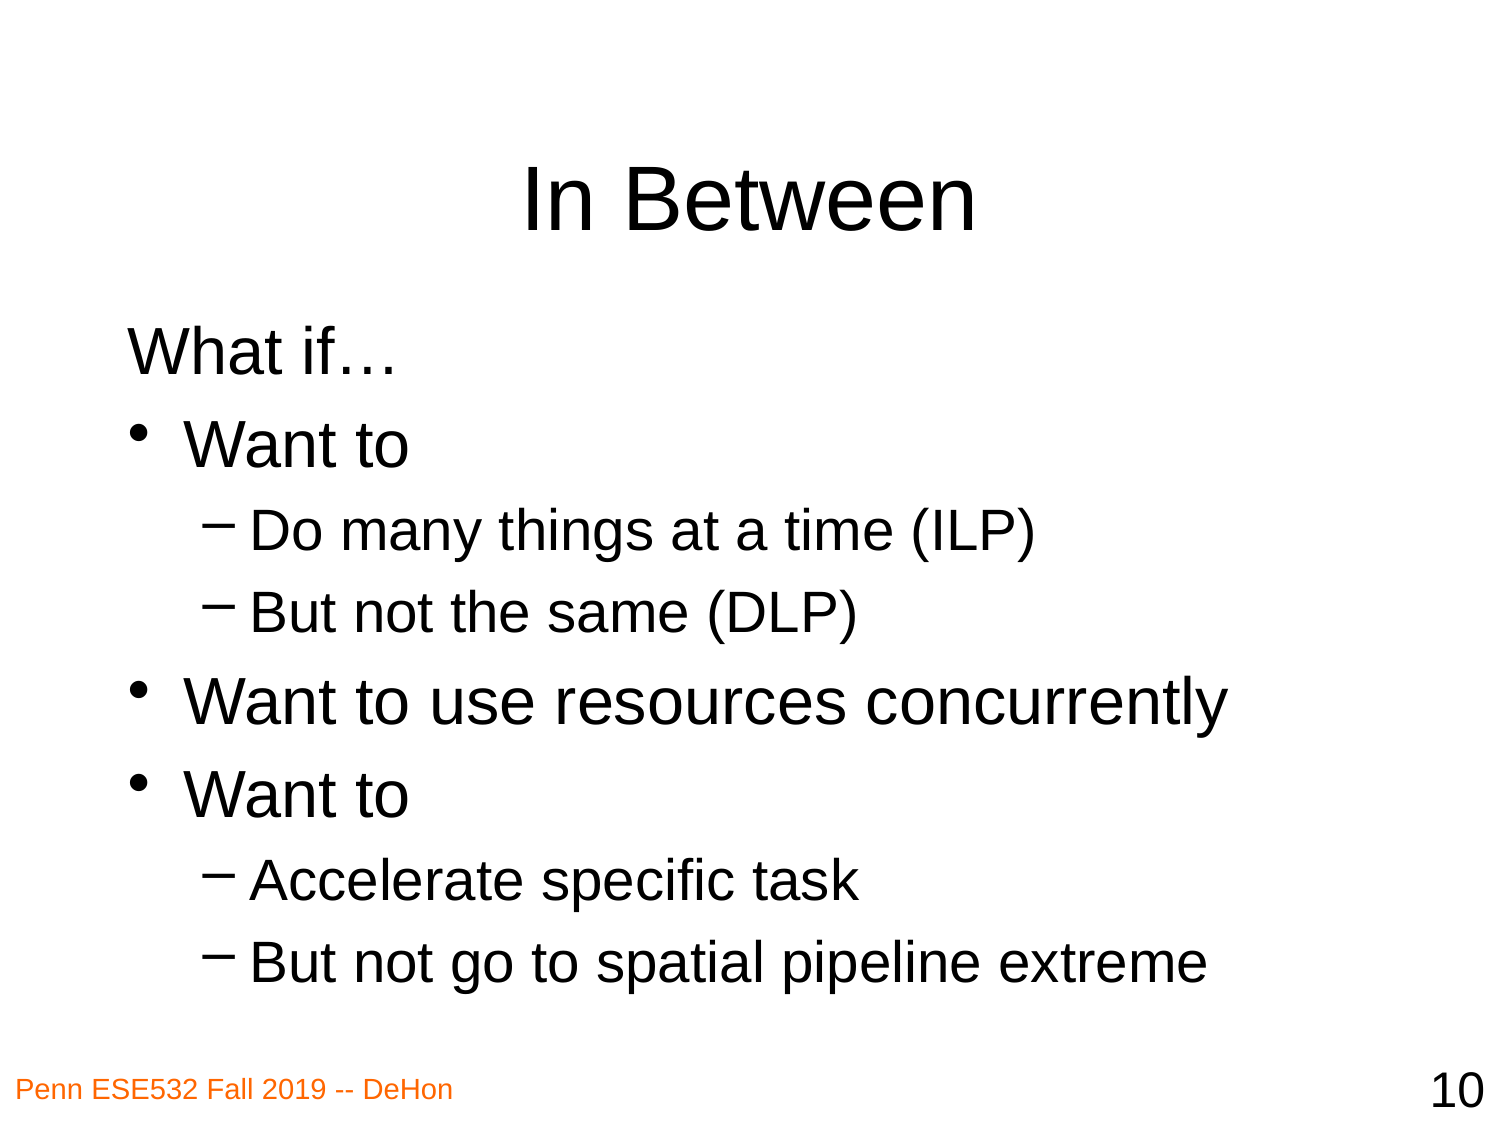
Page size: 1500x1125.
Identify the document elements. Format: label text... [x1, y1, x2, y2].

list What if… Want to Do many things at a time (ILP) But not the same (DLP) Want to use resources concurrently Want to Accelerate specific task But not go to spatial pipeline extreme [112, 299, 1388, 976]
slide_number Penn ESE532 Fall 2019 -- DeHon [0, 1062, 576, 1125]
title In Between [112, 99, 1388, 288]
slide_number 10 [1187, 1049, 1500, 1125]
